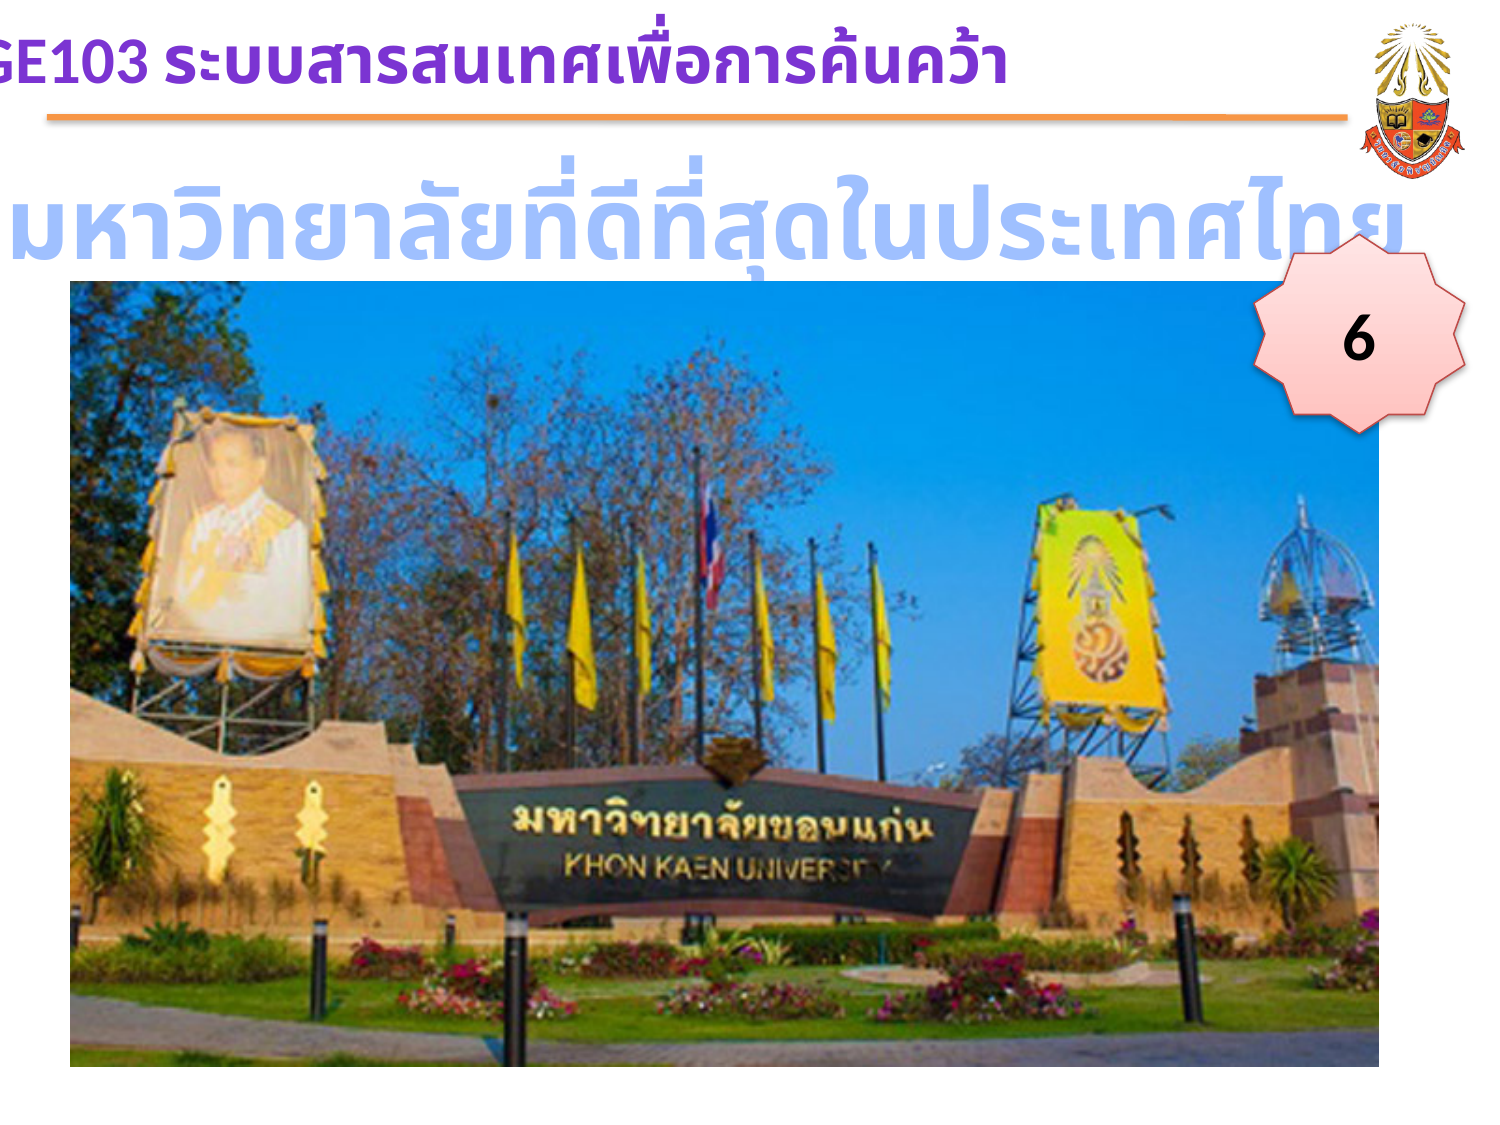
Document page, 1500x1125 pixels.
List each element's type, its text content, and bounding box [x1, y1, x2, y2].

text_box 6 [1284, 233, 1466, 419]
picture [1359, 23, 1466, 180]
picture [70, 280, 1380, 1067]
text_box GE103 ระบบสารสนเทศเพื่อการค้นคว้า [0, 9, 1026, 105]
text_box 10 มหาวิทยาลัยที่ดีที่สุดในประเทศไทย [0, 152, 1426, 288]
